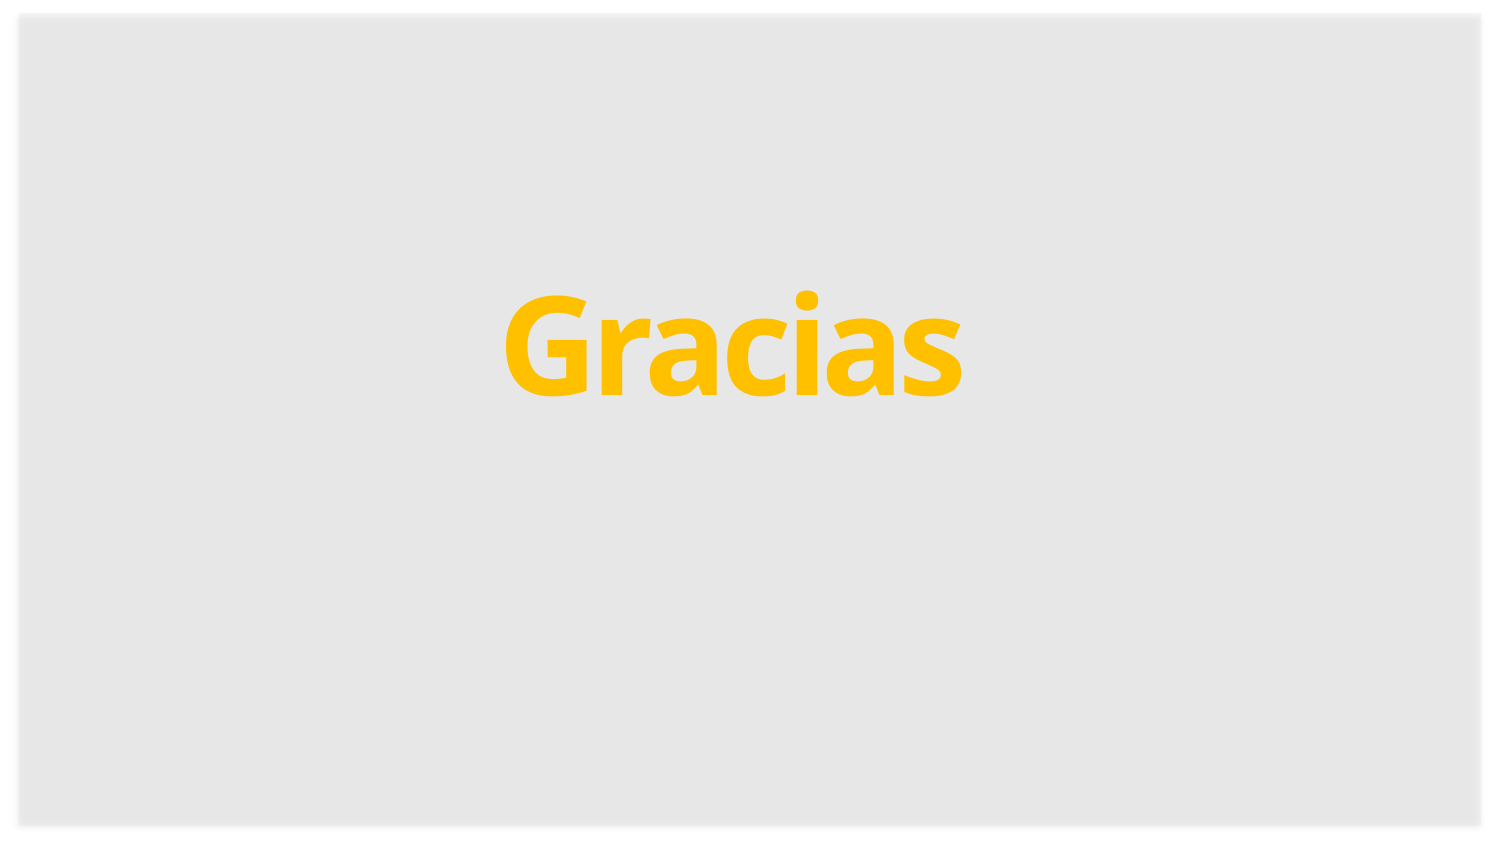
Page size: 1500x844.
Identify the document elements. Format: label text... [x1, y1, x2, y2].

text_box [18, 13, 1482, 826]
text_box Gracias [84, 250, 1381, 430]
